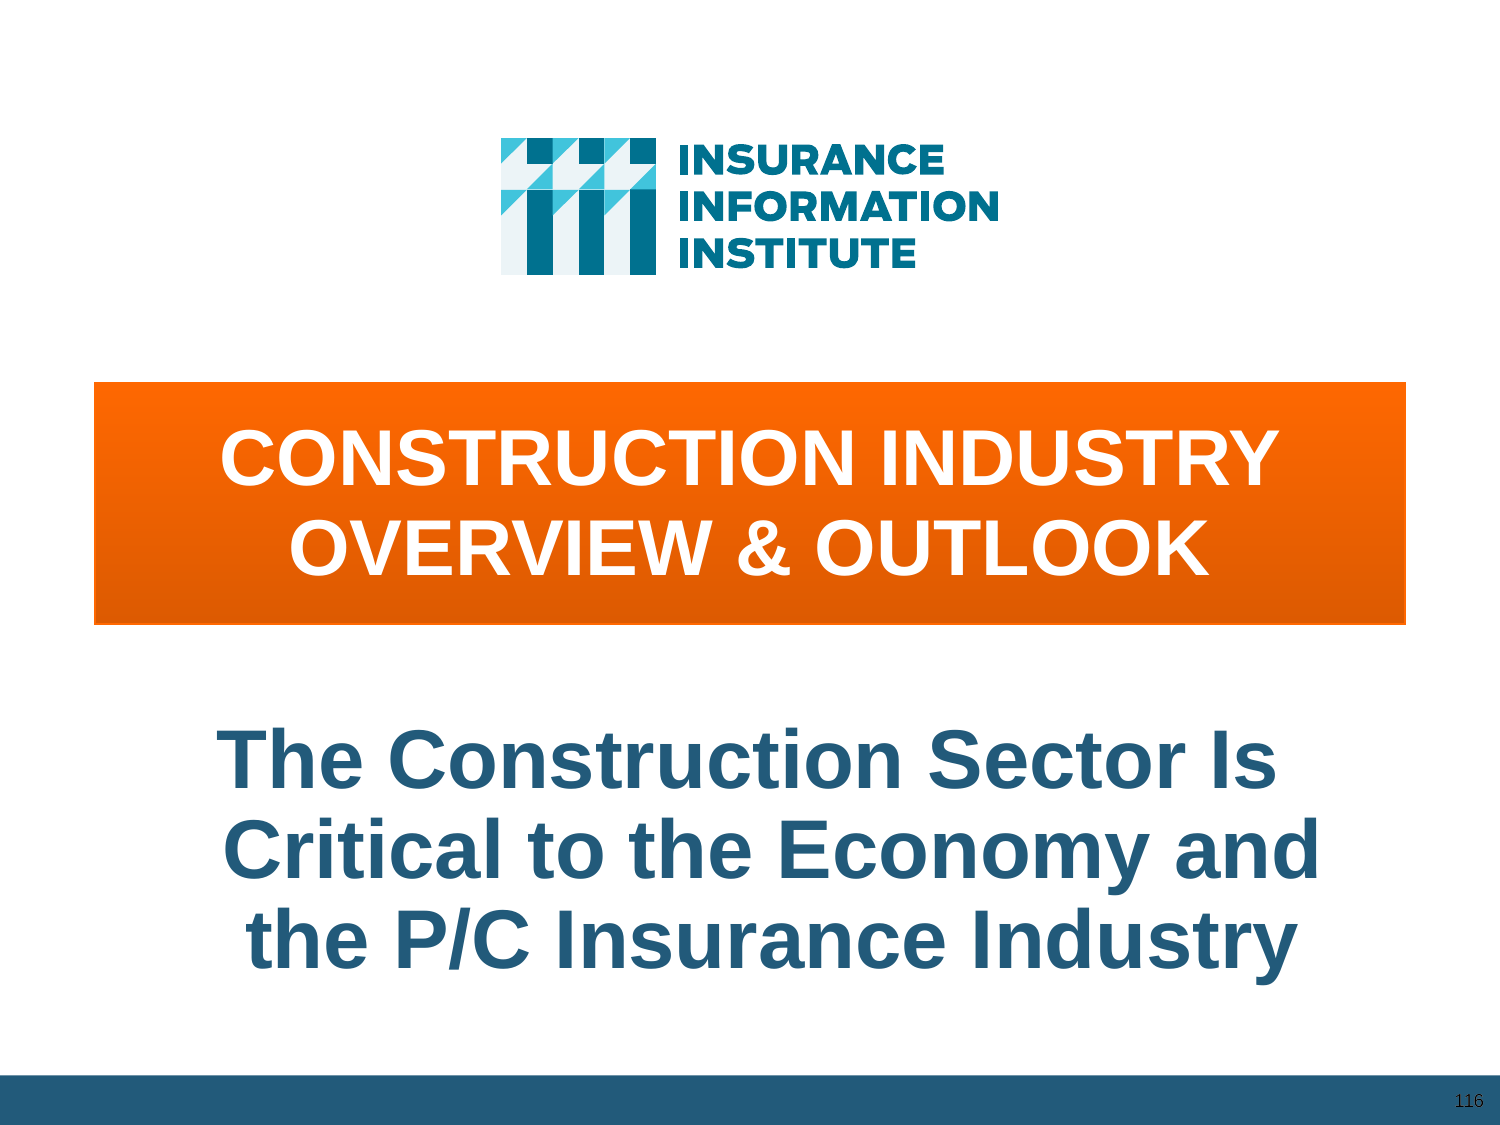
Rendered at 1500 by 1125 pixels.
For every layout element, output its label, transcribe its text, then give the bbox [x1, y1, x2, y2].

picture [500, 137, 998, 275]
slide_number 116 [1410, 1091, 1485, 1112]
title CONSTRUCTION INDUSTRY OVERVIEW & OUTLOOK [95, 382, 1405, 625]
text_box [0, 1075, 1500, 1125]
text_box The Construction Sector Is Critical to the Economy and the P/C Insurance Industry [105, 709, 1391, 994]
